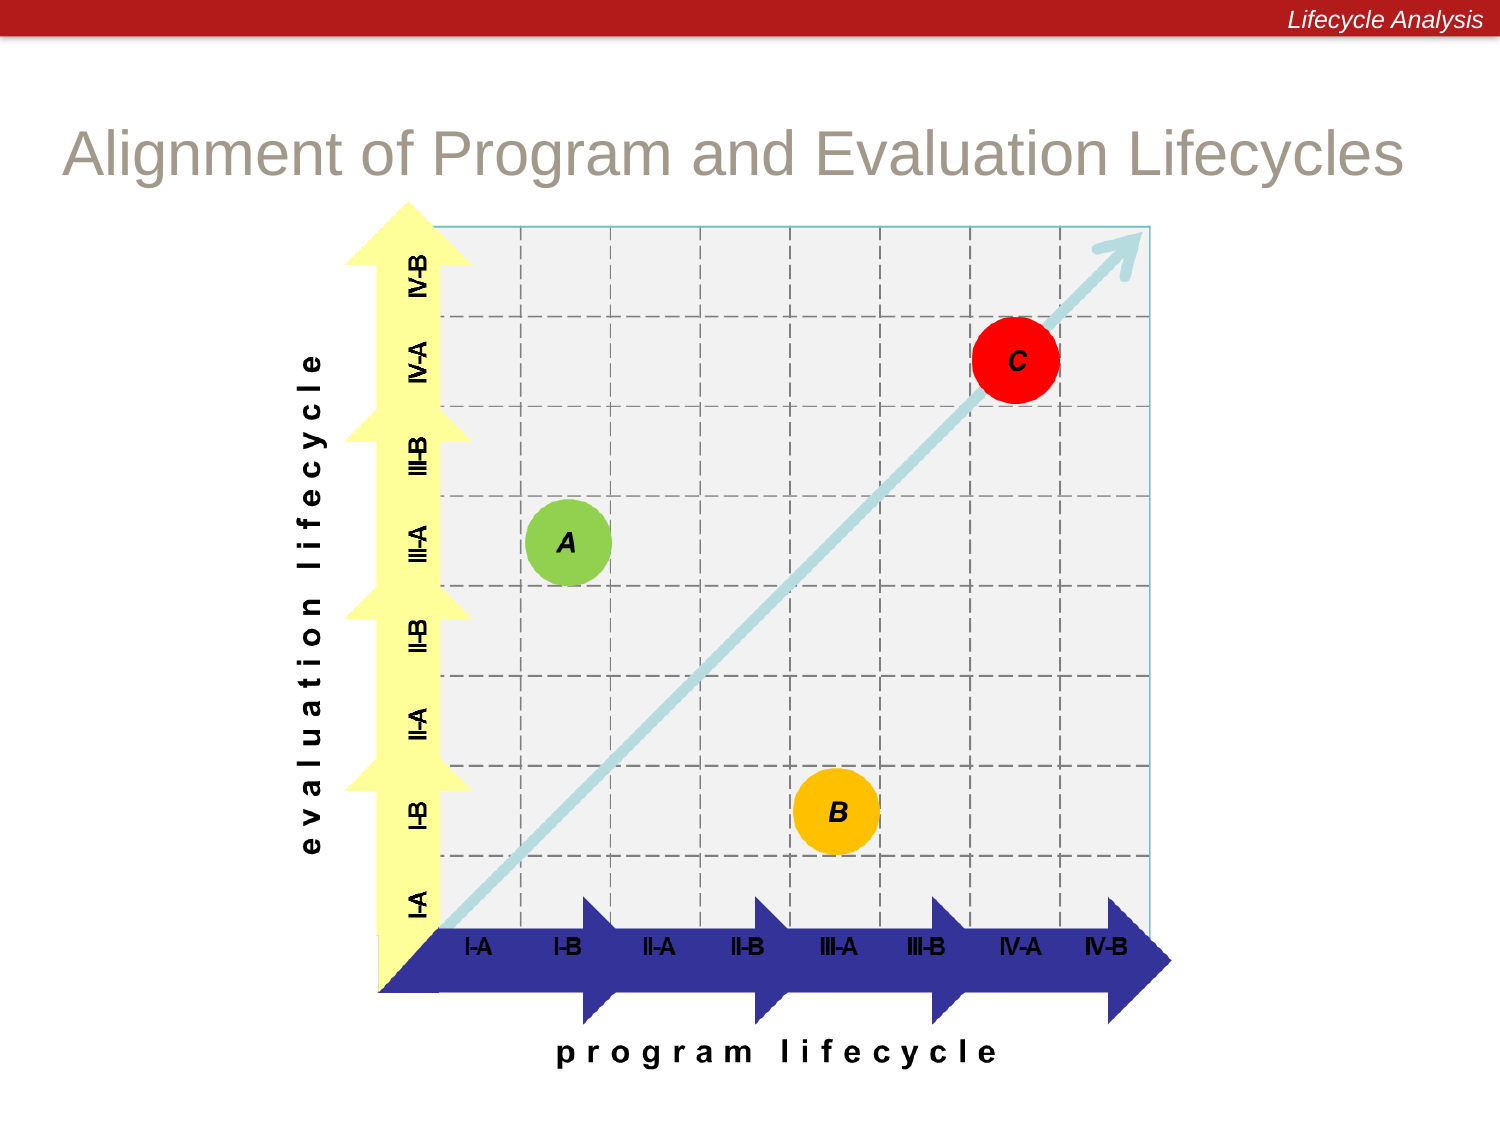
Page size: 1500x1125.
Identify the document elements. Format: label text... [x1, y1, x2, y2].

picture [278, 180, 1192, 1090]
title Alignment of Program and Evaluation Lifecycles [47, 100, 1469, 200]
text_box Lifecycle Analysis [1272, 0, 1500, 42]
